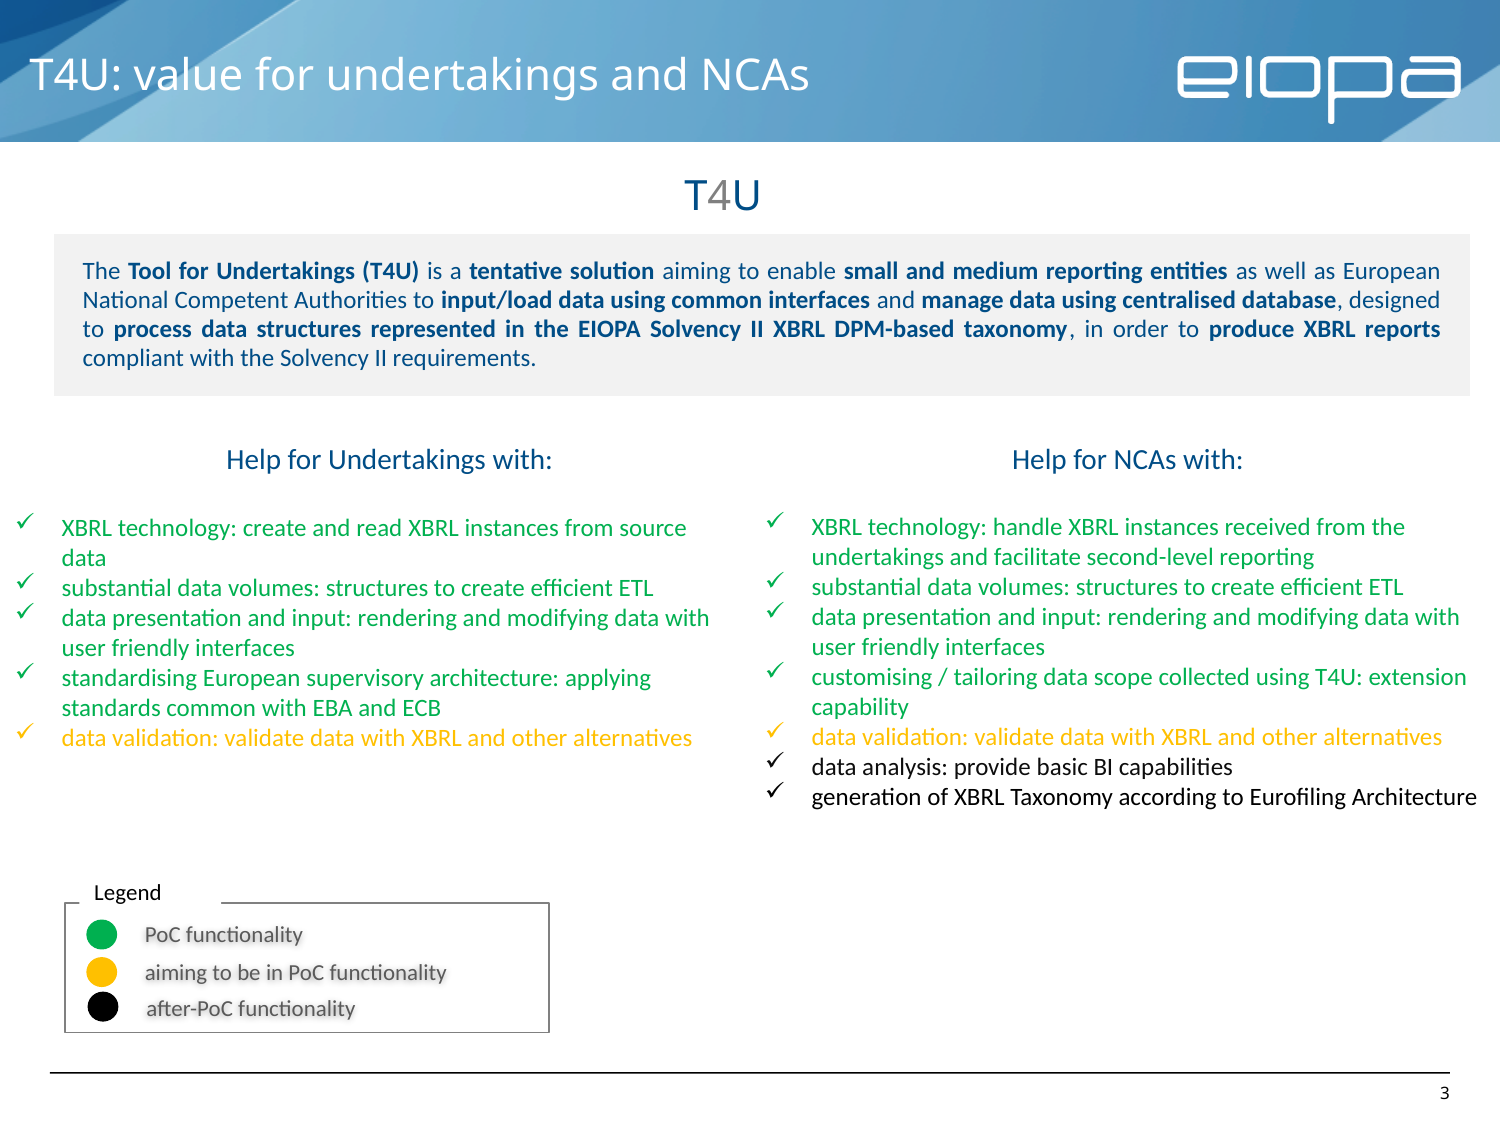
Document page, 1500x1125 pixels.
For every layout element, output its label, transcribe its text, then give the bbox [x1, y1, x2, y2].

text_box XBRL technology: handle XBRL instances received from the undertakings and facilitate second-level reporting substantial data volumes: structures to create efficient ETL data presentation and input: rendering and modifying data with user friendly interfaces customising / tailoring data scope collected using T4U: extension capability data validation: validate data with XBRL and other alternatives data analysis: provide basic BI capabilities generation of XBRL Taxonomy according to Eurofiling Architecture [750, 503, 1495, 848]
table_header The Tool for Undertakings (T4U) is a tentative solution aiming to enable small and medium reporting entities as well as European National Competent Authorities to input/load data using common interfaces and manage data using centralised database, designed to process data structures represented in the EIOPA Solvency II XBRL DPM-based taxonomy, in order to produce XBRL reports compliant with the Solvency II requirements. [54, 234, 1470, 396]
text_box Help for NCAs with: [915, 432, 1341, 483]
text_box XBRL technology: create and read XBRL instances from source data substantial data volumes: structures to create efficient ETL data presentation and input: rendering and modifying data with user friendly interfaces standardising European supervisory architecture: applying standards common with EBA and ECB data validation: validate data with XBRL and other alternatives [0, 504, 739, 759]
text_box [64, 869, 550, 1033]
picture [0, 0, 1500, 142]
text_box T4U [660, 160, 787, 226]
text_box Help for Undertakings with: [112, 432, 668, 483]
title T4U: value for undertakings and NCAs [29, 19, 1113, 126]
